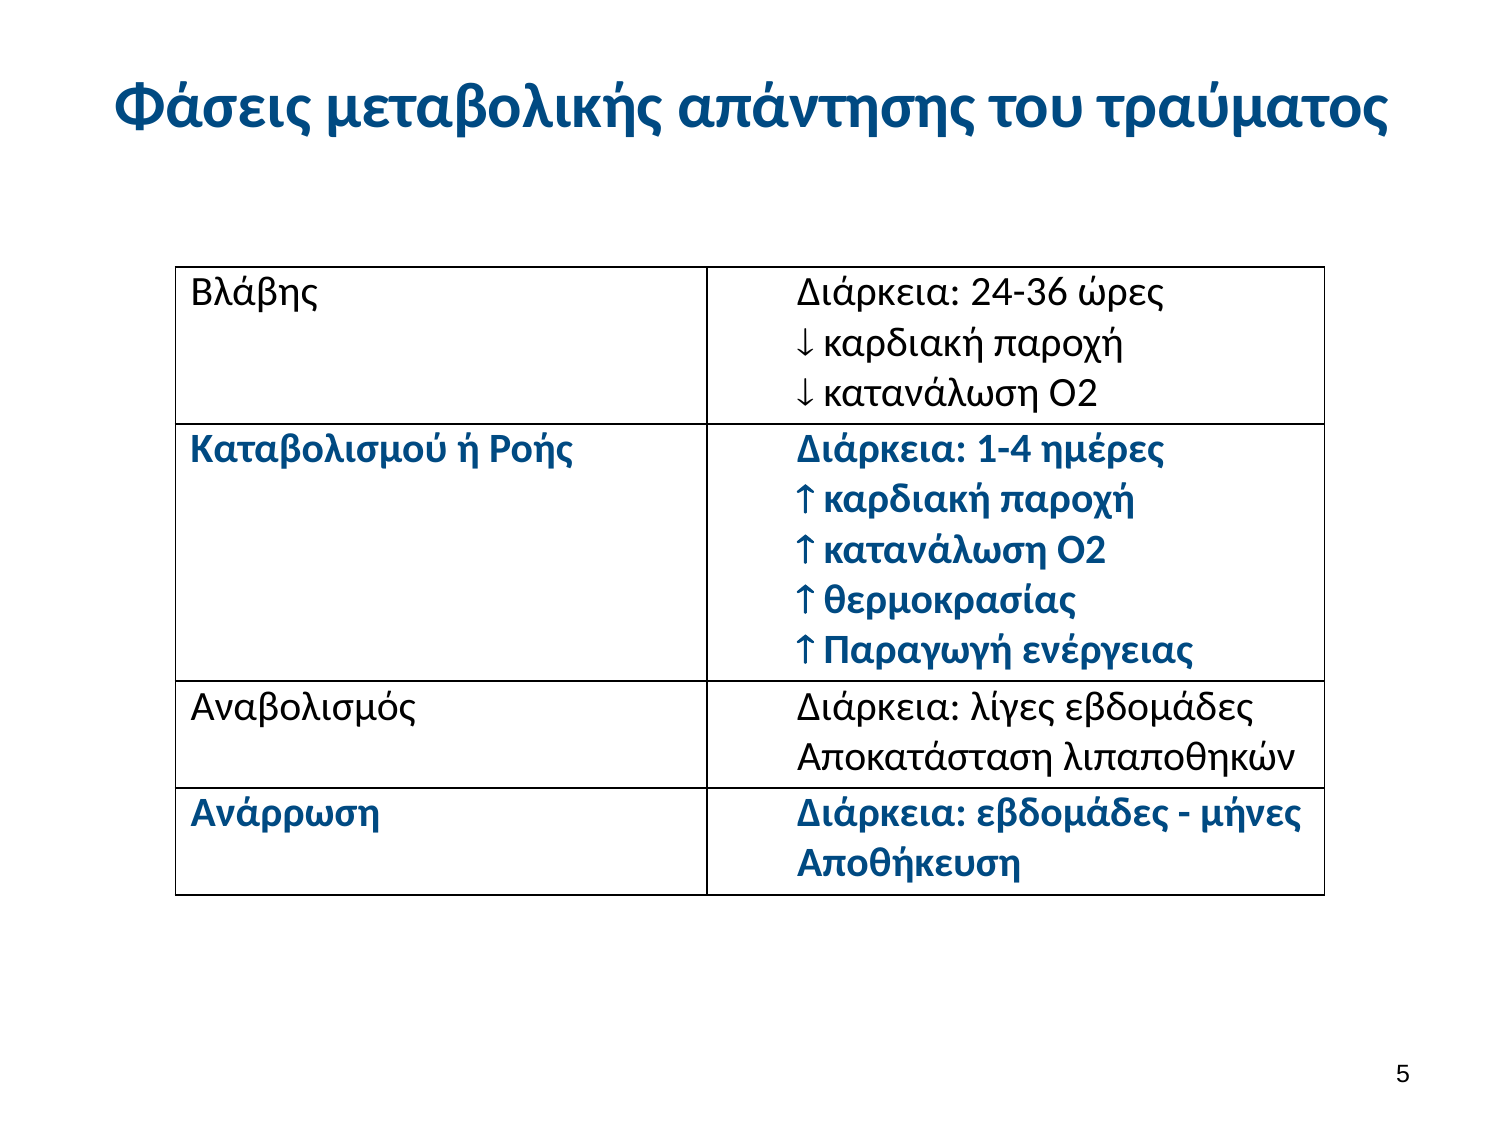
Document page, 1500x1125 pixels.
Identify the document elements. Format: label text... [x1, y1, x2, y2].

slide_number 4 [1074, 1042, 1425, 1103]
table_cell Αναβολισμός [176, 682, 706, 787]
table_cell Διάρκεια: 1-4 ημέρες  καρδιακή παροχή  κατανάλωση Ο2  θερμοκρασίας  Παραγωγή ενέργειας [708, 425, 1324, 680]
table_cell Ανάρρωση [176, 789, 706, 894]
table_cell Διάρκεια: εβδομάδες - μήνες Αποθήκευση [708, 789, 1324, 894]
table_cell Διάρκεια: λίγες εβδομάδες Αποκατάσταση λιπαποθηκών [708, 682, 1324, 787]
table_header Βλάβης [176, 268, 706, 423]
table_cell Καταβολισμού ή Ροής [176, 425, 706, 680]
table_header Διάρκεια: 24-36 ώρες  καρδιακή παροχή  κατανάλωση Ο2 [708, 268, 1324, 423]
title Φάσεις μεταβολικής απάντησης του τραύματος [76, 19, 1427, 185]
